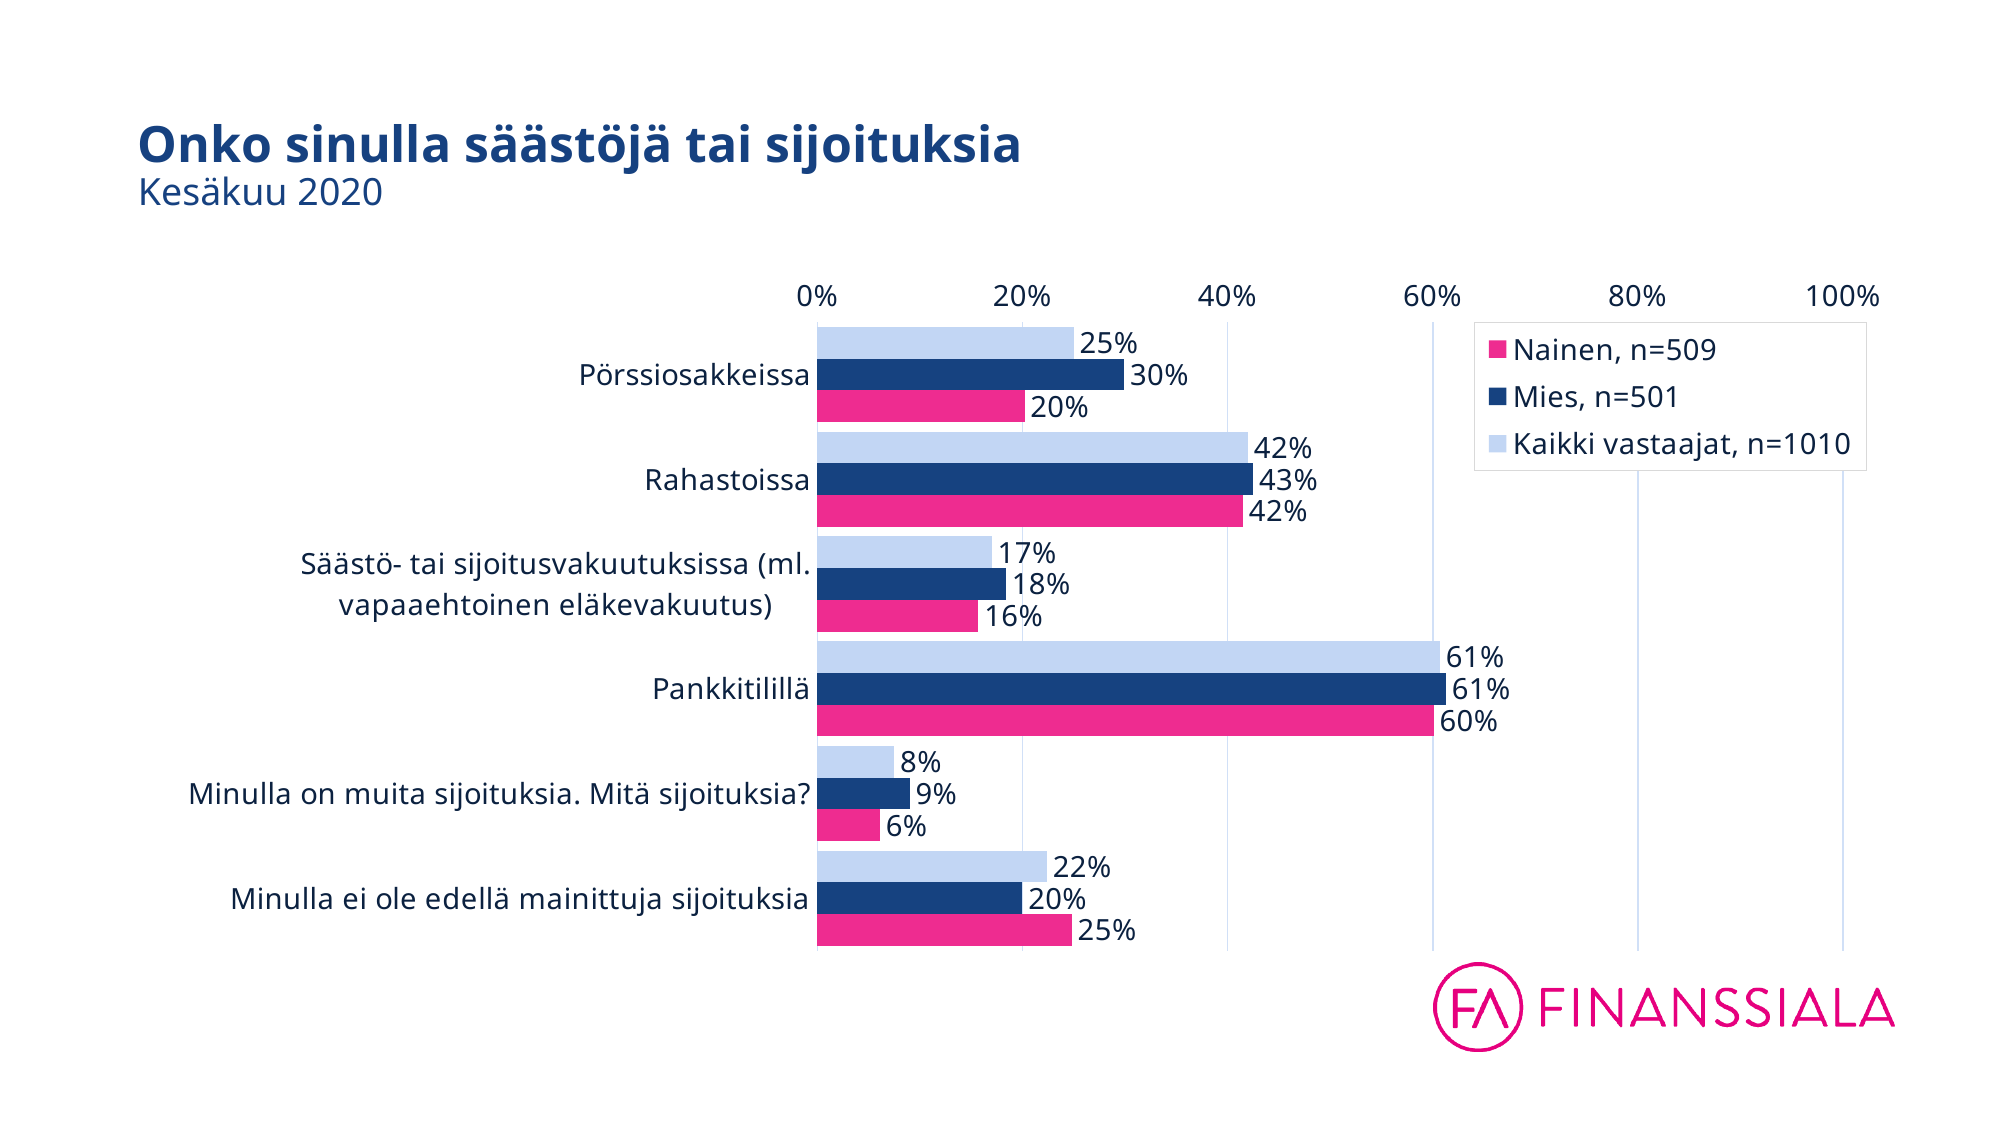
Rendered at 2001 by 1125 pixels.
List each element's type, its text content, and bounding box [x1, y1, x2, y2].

title Onko sinulla säästöjä tai sijoituksia Kesäkuu 2020 [122, 58, 1940, 276]
chart [122, 275, 1895, 1049]
